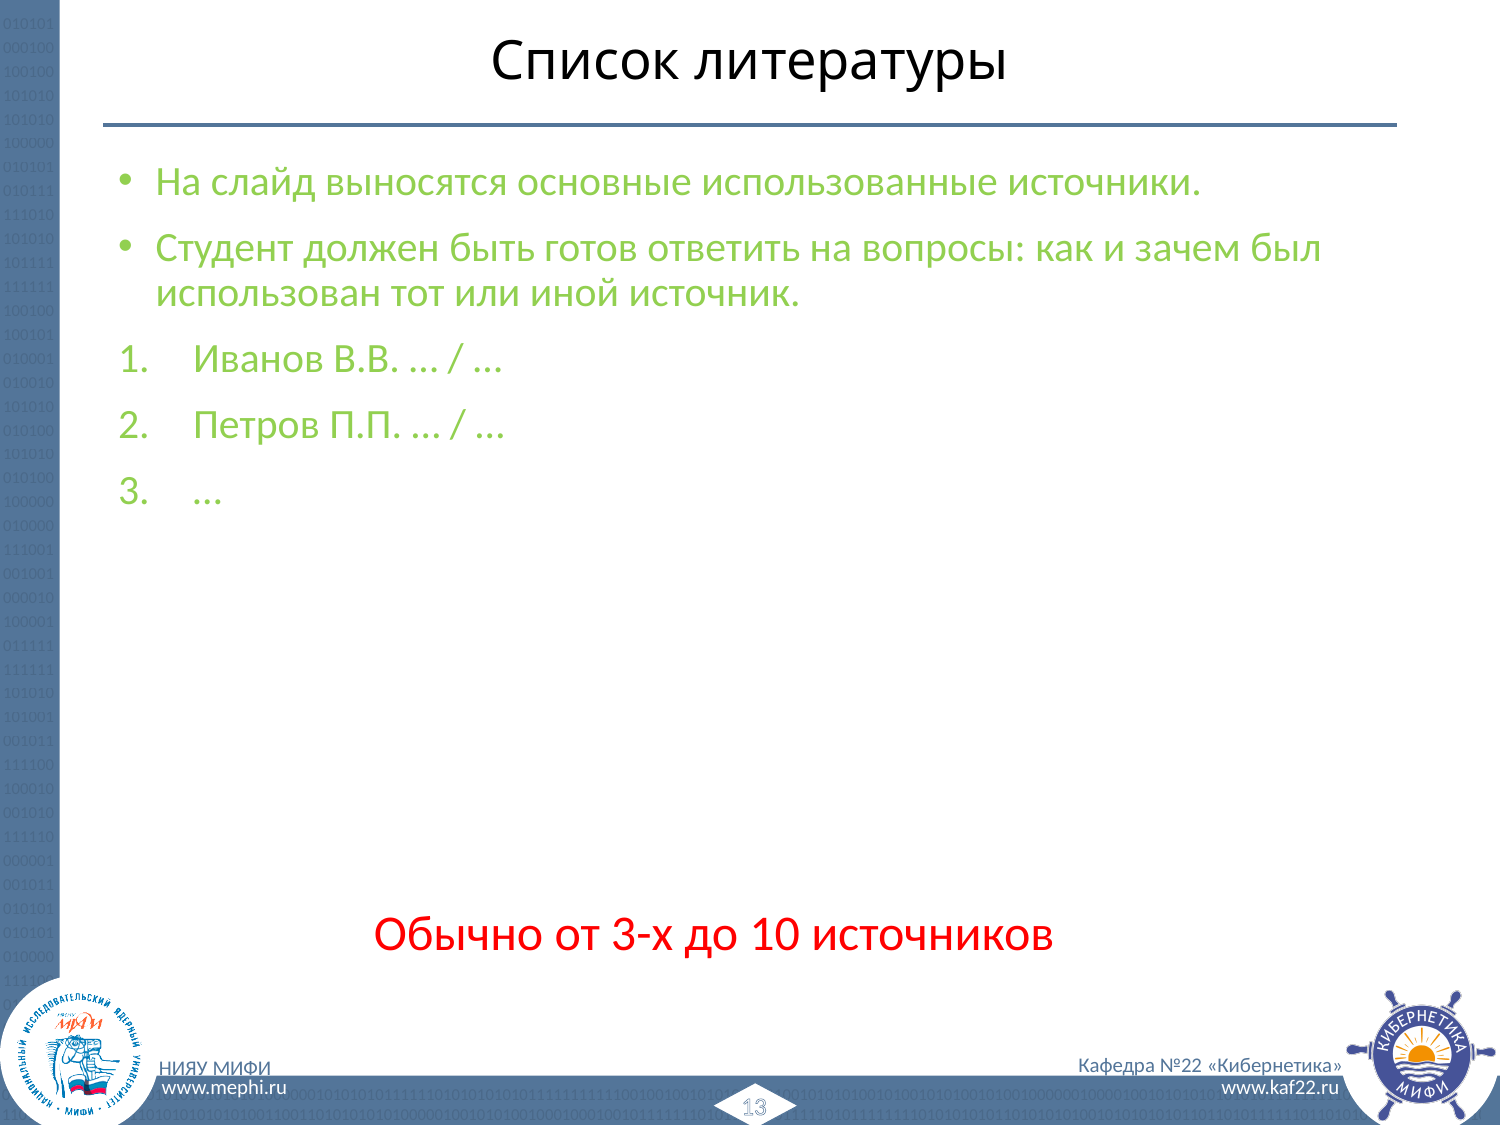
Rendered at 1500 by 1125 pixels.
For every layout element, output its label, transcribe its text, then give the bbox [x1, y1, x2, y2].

slide_number 13 [719, 1081, 790, 1125]
title Список литературы [103, 5, 1397, 119]
picture [16, 989, 143, 1120]
text_box Обычно от 3-х до 10 источников [359, 896, 1141, 1003]
picture [1346, 990, 1496, 1121]
list На слайд выносятся основные использованные источники. Студент должен быть готов ответить на вопросы: как и зачем был использован тот или иной источник. Иванов В.В. … / … Петров П.П. … / … … [103, 151, 1397, 1014]
